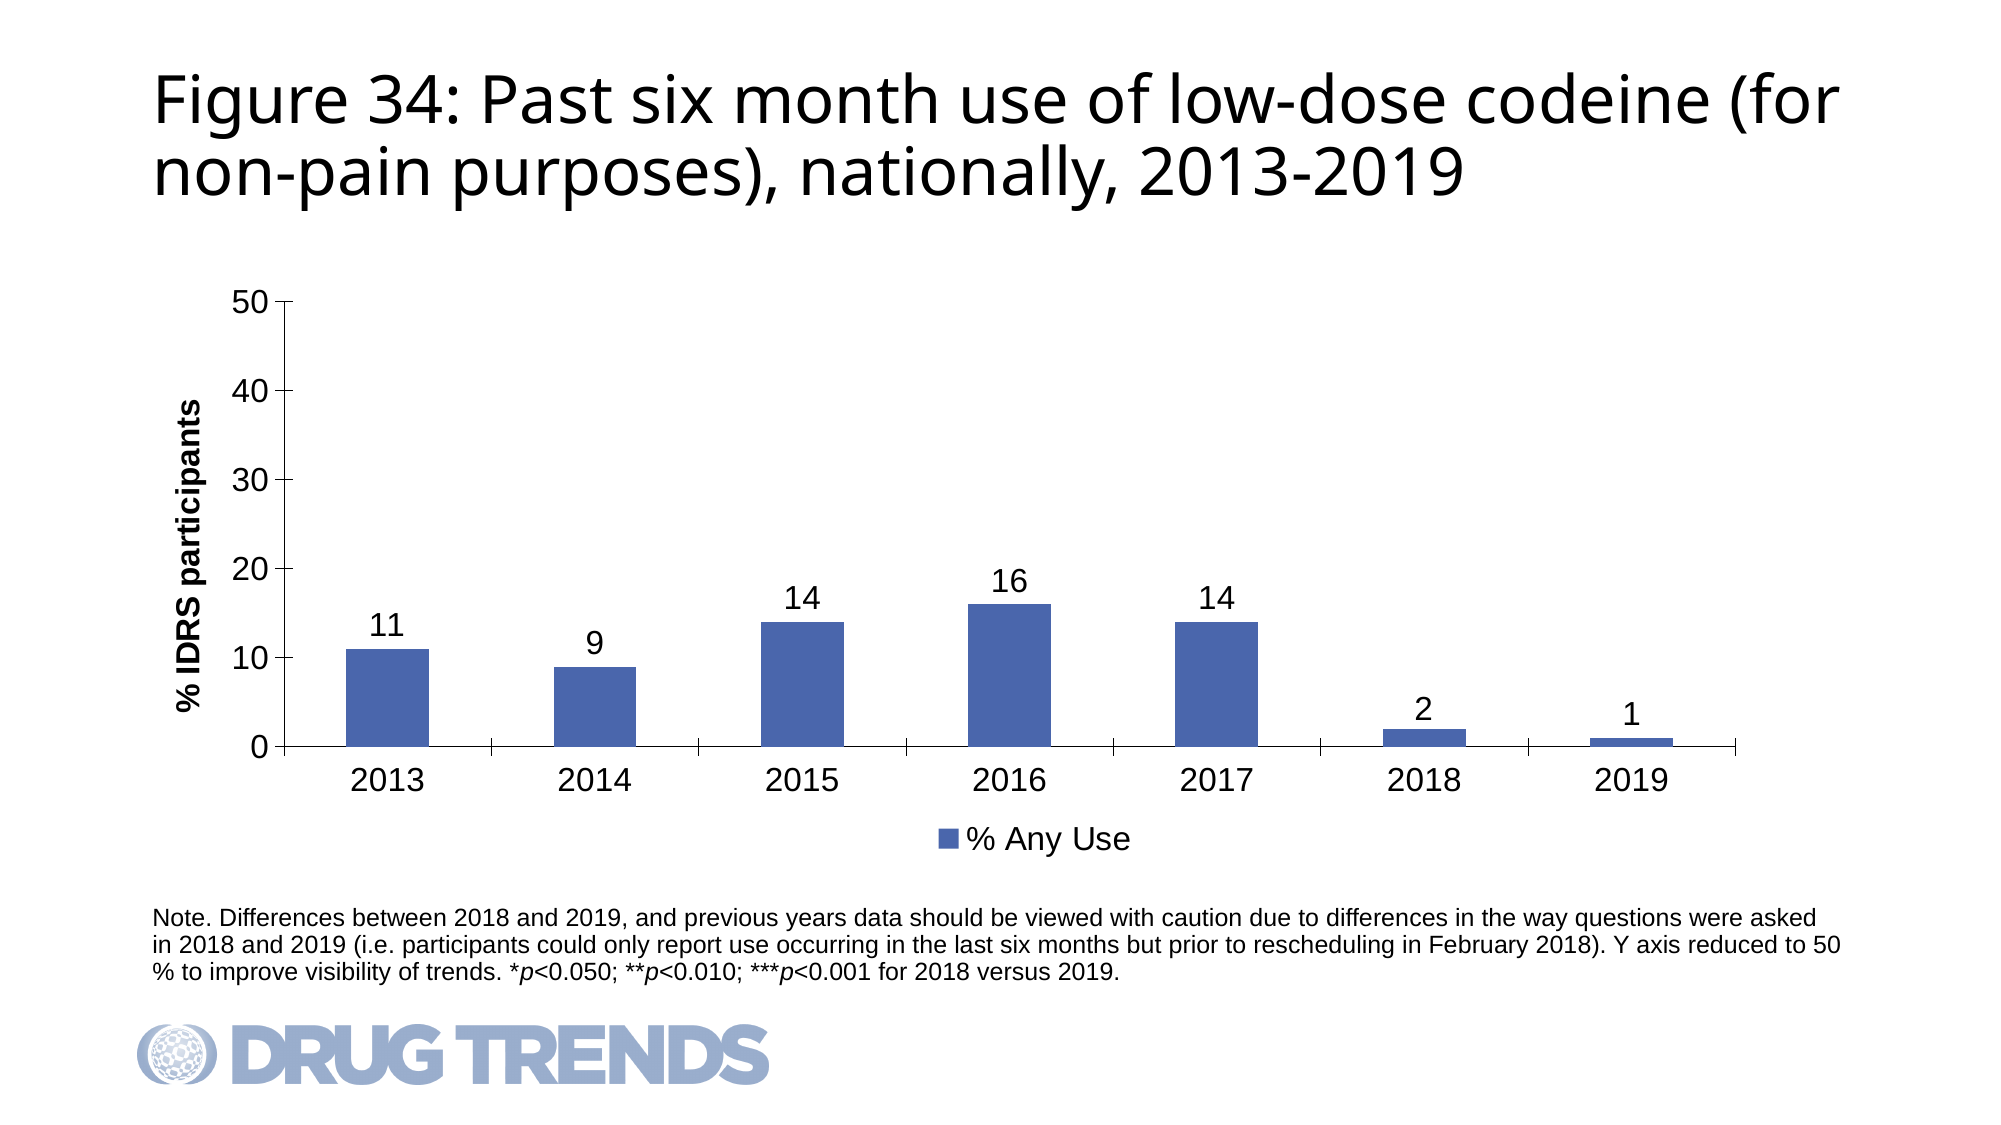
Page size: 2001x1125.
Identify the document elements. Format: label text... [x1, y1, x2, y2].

title Figure 34: Past six month use of low-dose codeine (for non-pain purposes), nationally, 2013-2019 [137, 59, 1863, 216]
list Note. Differences between 2018 and 2019, and previous years data should be viewed with caution due to differences in the way questions were asked in 2018 and 2019 (i.e. participants could only report use occurring in the last six months but prior to rescheduling in February 2018). Y axis reduced to 50 % to improve visibility of trends. *p<0.050; **p<0.010; ***p<0.001 for 2018 versus 2019. [137, 898, 1863, 1008]
chart [137, 268, 1863, 898]
